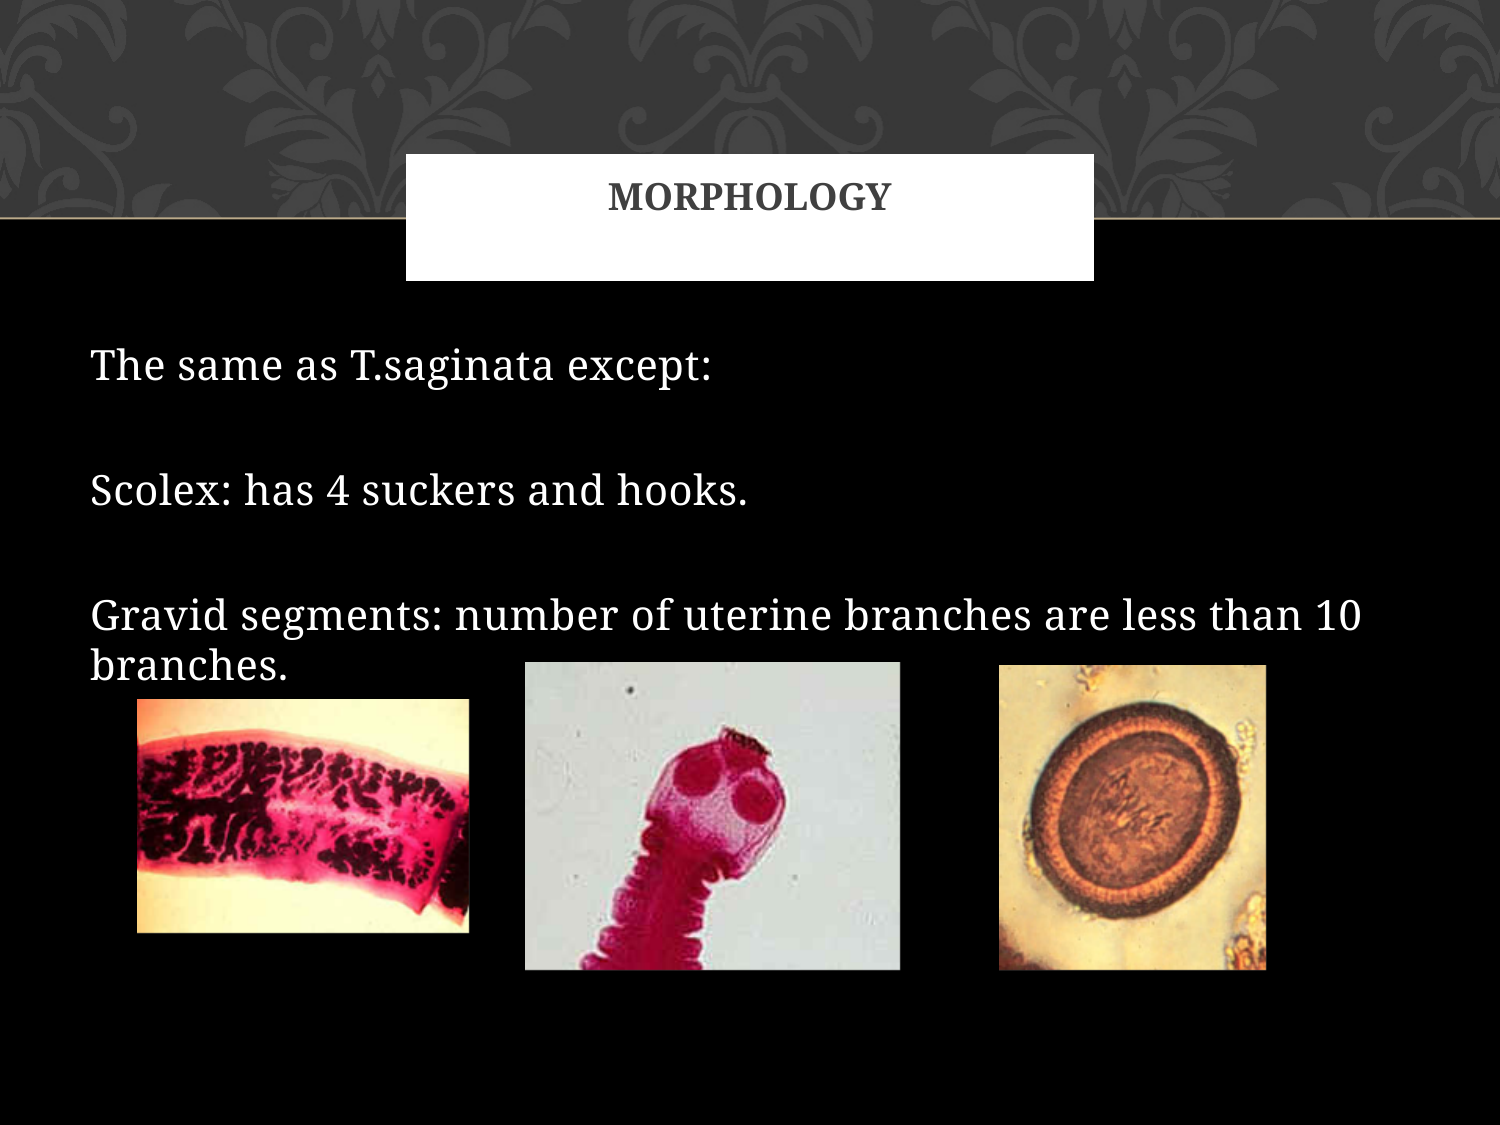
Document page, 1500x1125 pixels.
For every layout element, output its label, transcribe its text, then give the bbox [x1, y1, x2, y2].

list The same as T.saginata except: Scolex: has 4 suckers and hooks. Gravid segments: number of uterine branches are less than 10 branches. [75, 331, 1425, 1000]
title Morphology [406, 154, 1094, 281]
picture [999, 665, 1268, 973]
picture [524, 662, 902, 973]
picture [137, 699, 471, 935]
